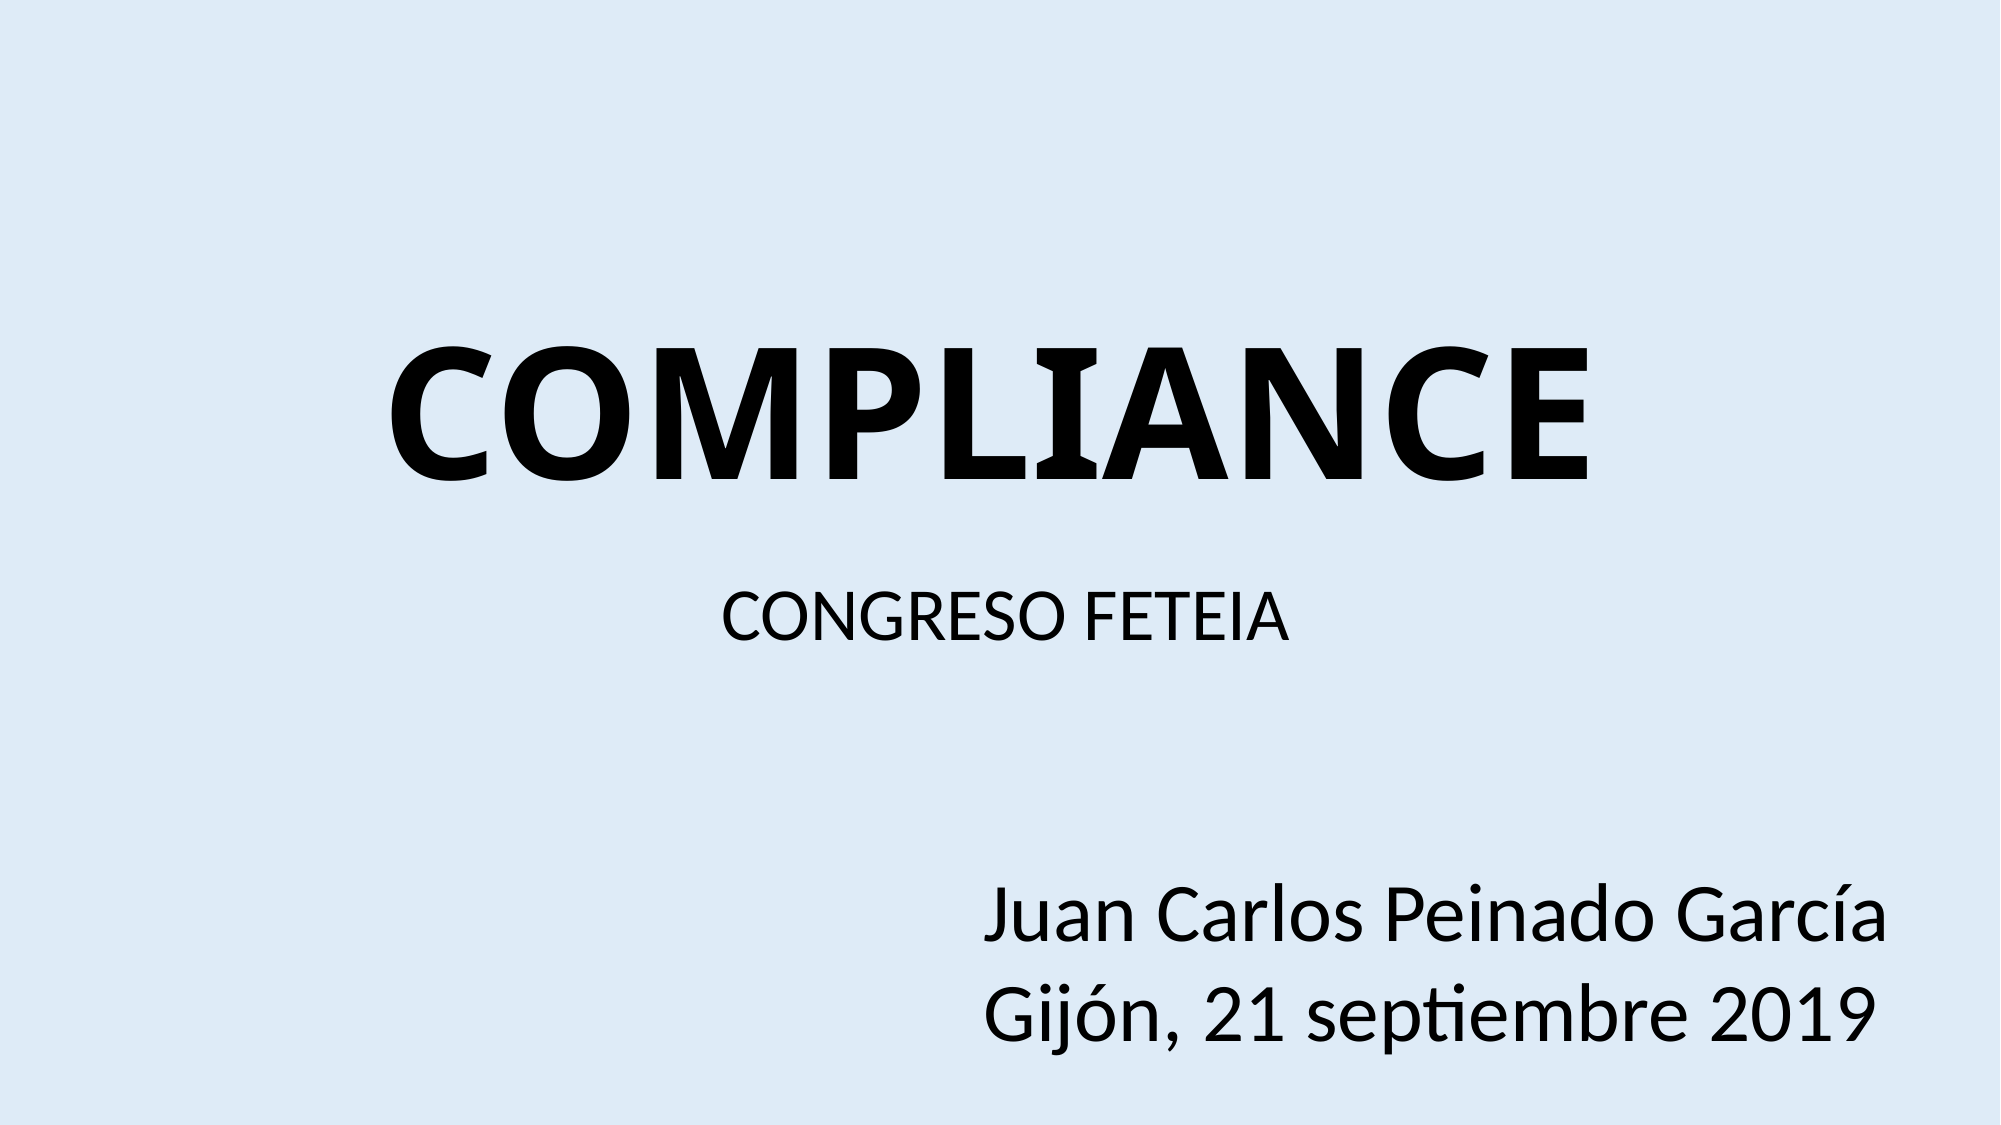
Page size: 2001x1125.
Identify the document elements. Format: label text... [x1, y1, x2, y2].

subtitle CONGRESO FETEIA [256, 567, 1757, 840]
text_box Juan Carlos Peinado García Gijón, 21 septiembre 2019 [968, 850, 1909, 1066]
title COMPLIANCE [256, 285, 1757, 567]
